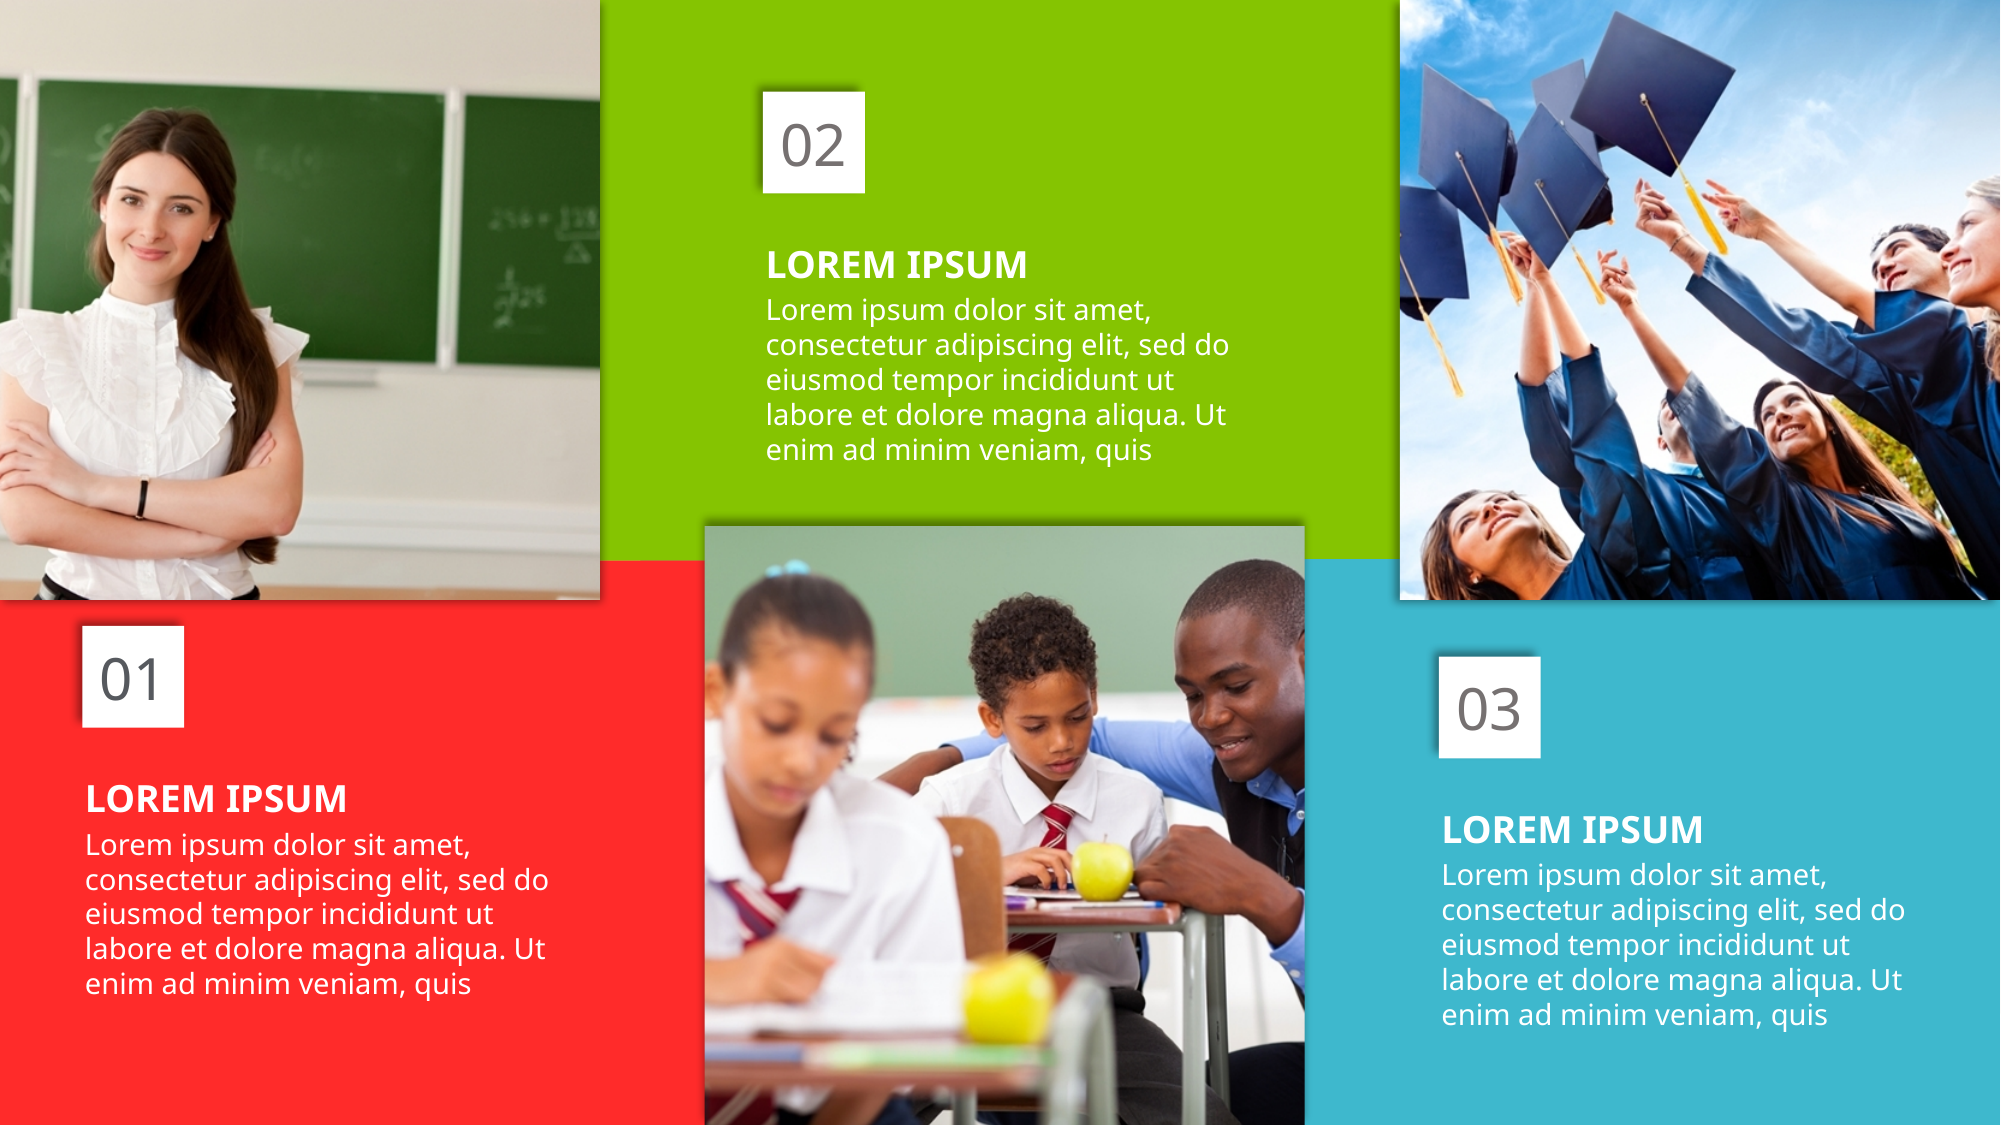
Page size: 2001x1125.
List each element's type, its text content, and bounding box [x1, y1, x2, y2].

text_box [1306, 558, 2000, 1125]
text_box 03 [1438, 656, 1542, 759]
text_box [0, 0, 601, 601]
text_box LOREM IPSUM Lorem ipsum dolor sit amet, consectetur adipiscing elit, sed do eiusmod tempor incididunt ut labore et dolore magna aliqua. Ut enim ad minim veniam, quis [1431, 800, 1953, 1037]
text_box [1399, 0, 2000, 601]
text_box 01 [81, 625, 185, 729]
text_box [704, 525, 1306, 1125]
text_box 02 [762, 91, 866, 194]
text_box LOREM IPSUM Lorem ipsum dolor sit amet, consectetur adipiscing elit, sed do eiusmod tempor incididunt ut labore et dolore magna aliqua. Ut enim ad minim veniam, quis [755, 235, 1277, 472]
text_box [0, 560, 703, 1125]
text_box LOREM IPSUM Lorem ipsum dolor sit amet, consectetur adipiscing elit, sed do eiusmod tempor incididunt ut labore et dolore magna aliqua. Ut enim ad minim veniam, quis [75, 769, 597, 1006]
text_box [607, 0, 1392, 560]
